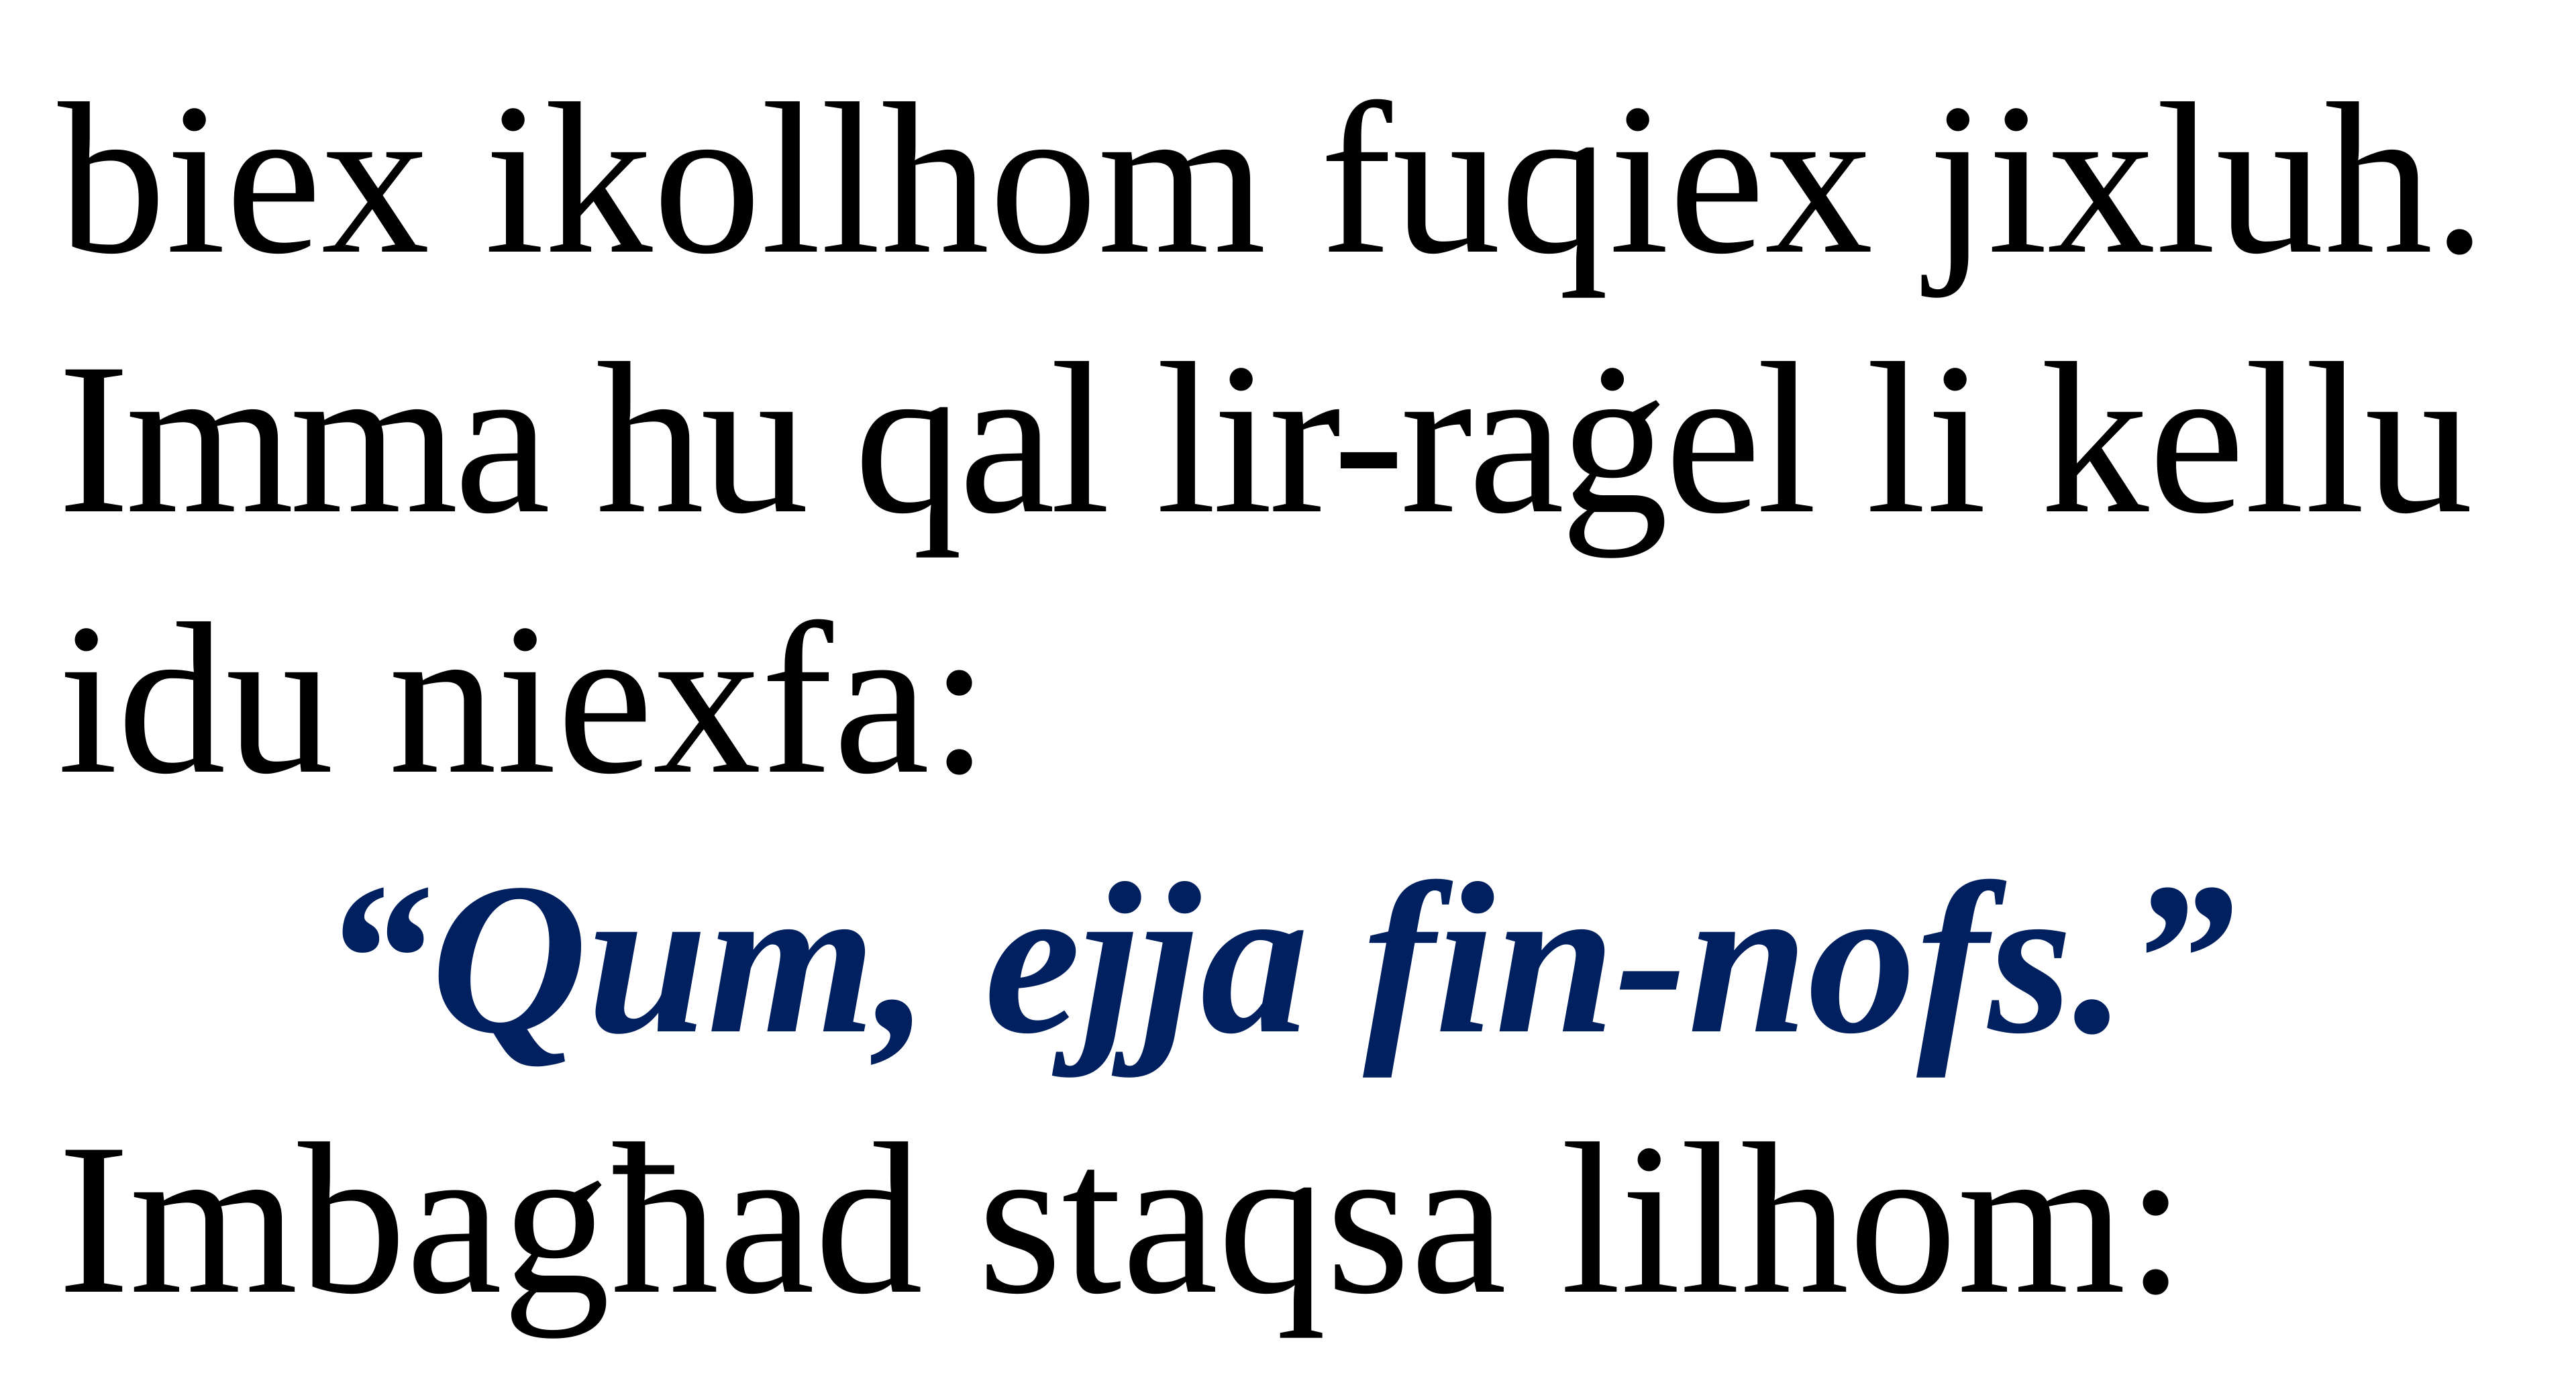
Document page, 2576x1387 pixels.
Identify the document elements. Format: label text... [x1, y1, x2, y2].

text_box biex ikollhom fuqiex jixluh. Imma hu qal lir-raġel li kellu idu niexfa: “Qum, ejja fin-nofs.” Imbagħad staqsa lilhom: [35, 23, 2524, 1347]
